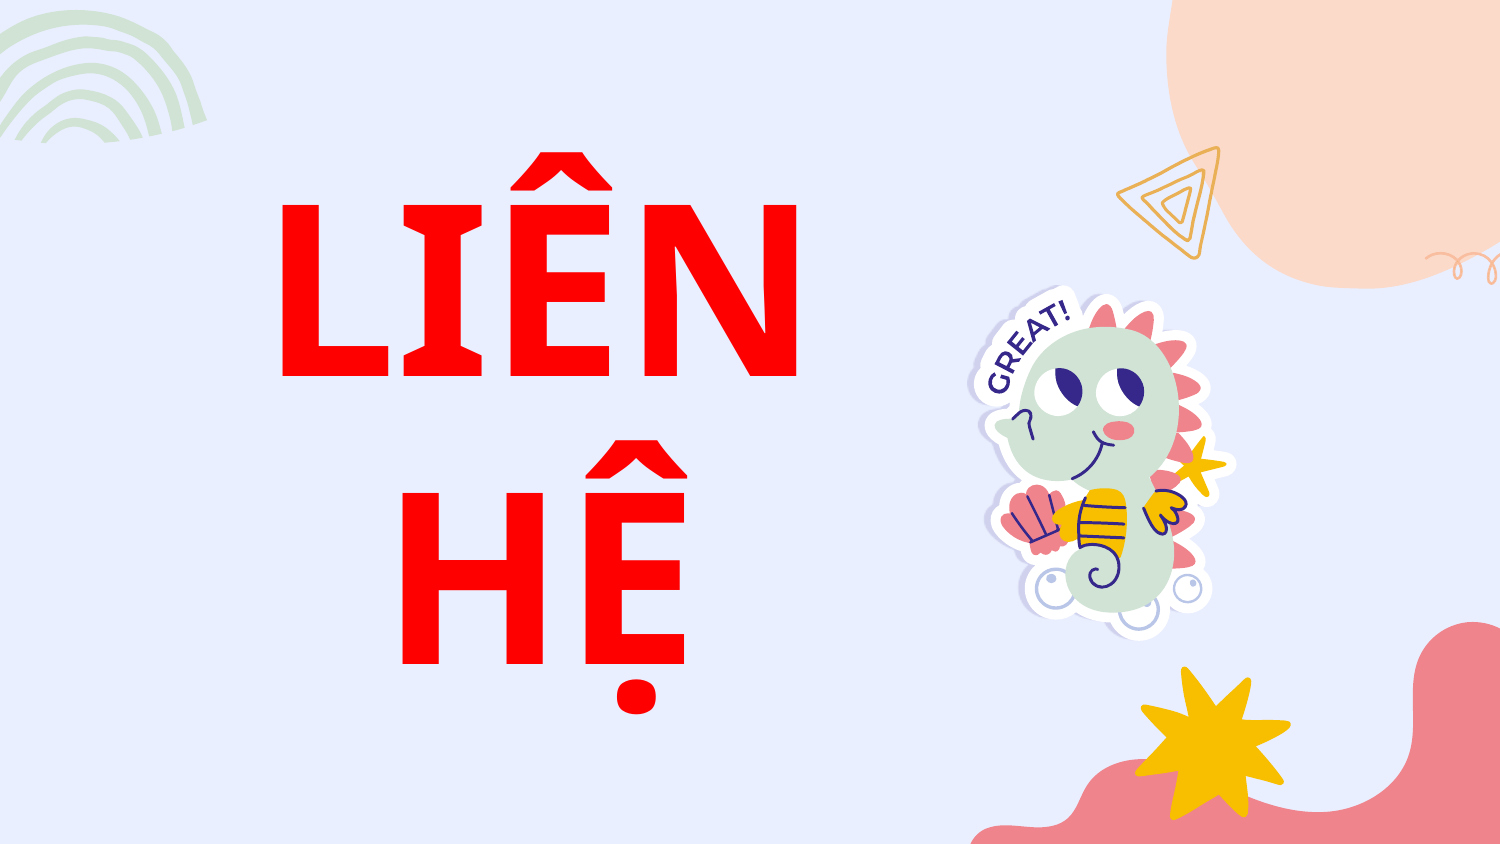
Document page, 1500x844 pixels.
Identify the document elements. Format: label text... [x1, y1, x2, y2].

title LIÊN HỆ [150, 377, 930, 472]
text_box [972, 285, 1238, 642]
